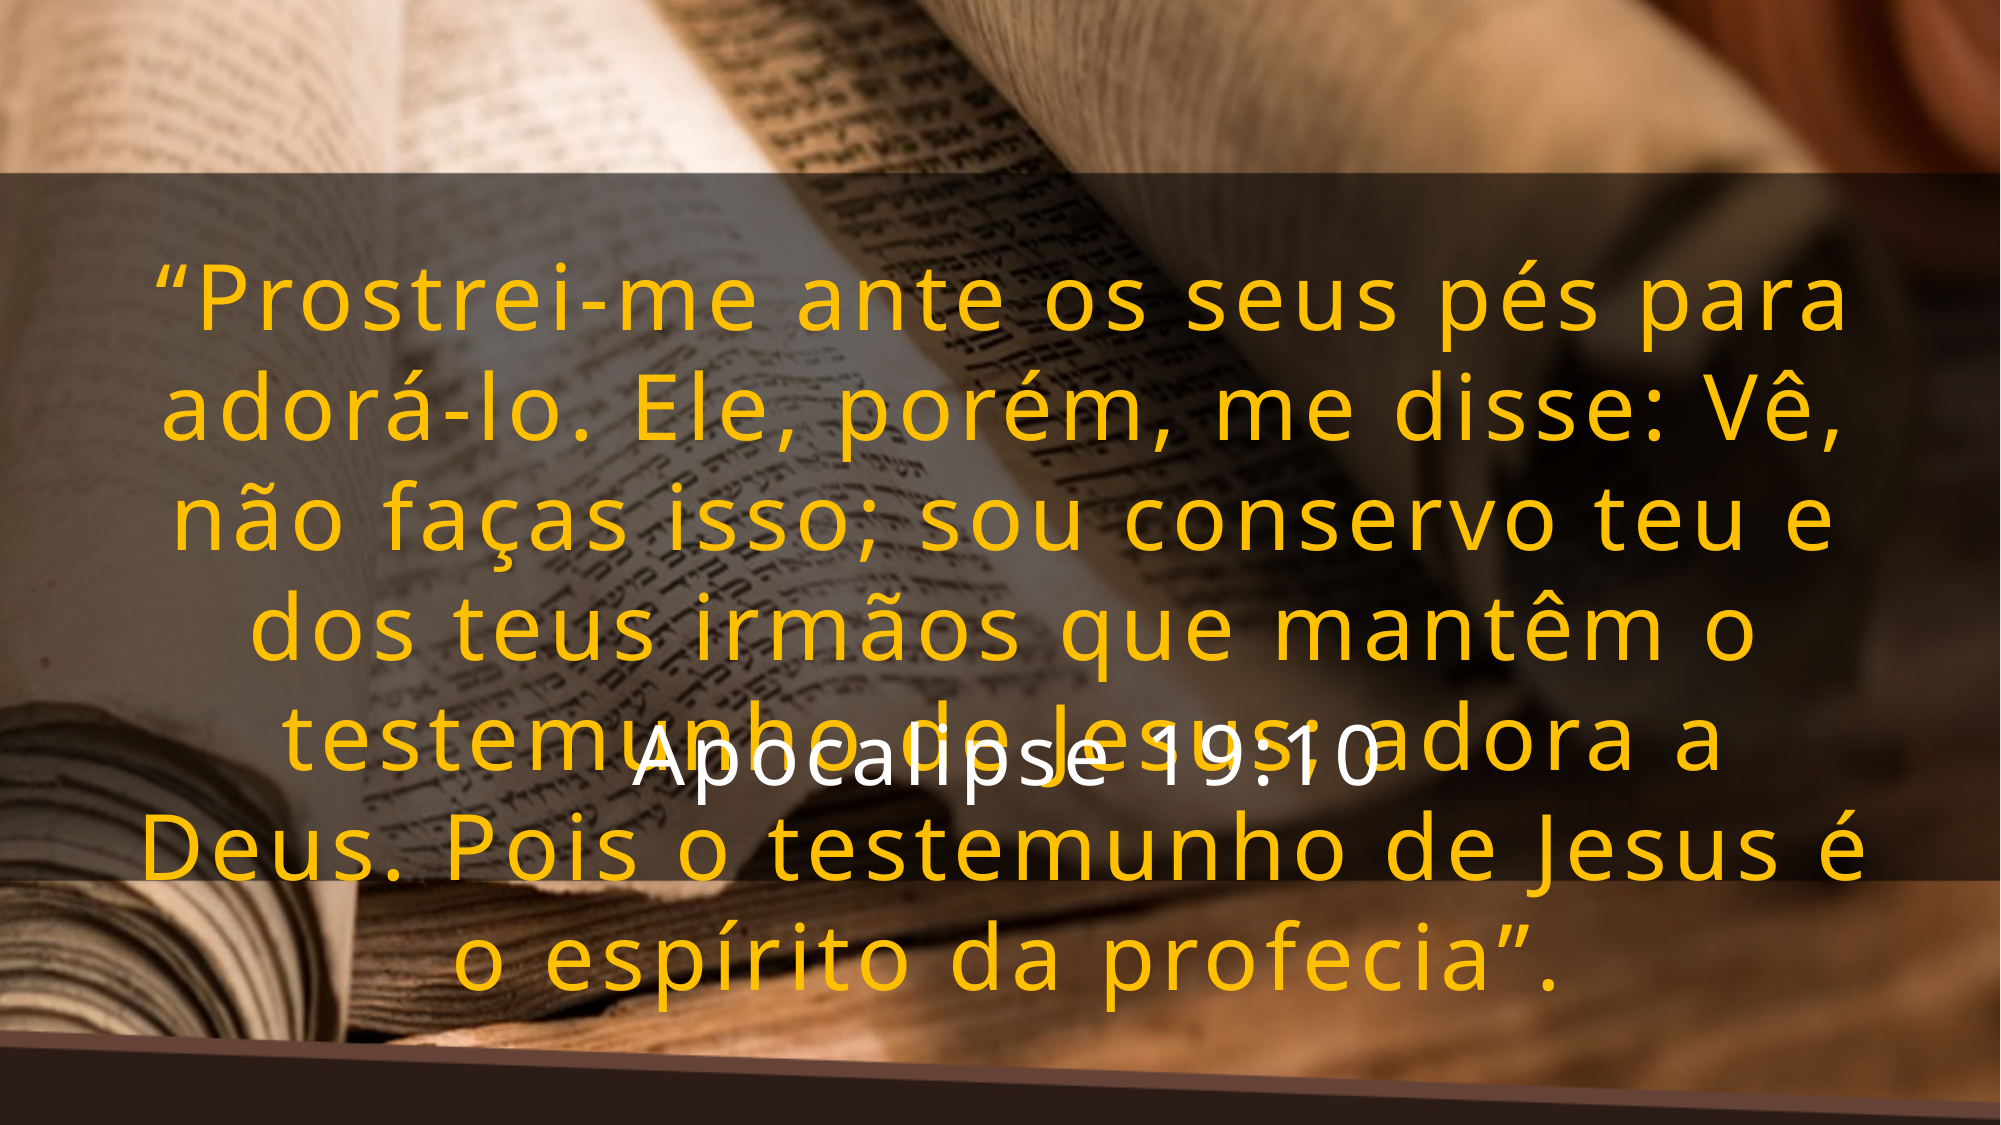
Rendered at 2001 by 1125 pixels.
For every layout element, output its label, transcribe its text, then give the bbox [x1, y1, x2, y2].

text_box “Prostrei-me ante os seus pés para adorá-lo. Ele, porém, me disse: Vê, não faças isso; sou conservo teu e dos teus irmãos que mantêm o testemunho de Jesus; adora a Deus. Pois o testemunho de Jesus é o espírito da profecia”. [115, 231, 1900, 1016]
text_box Apocalipse 19:10 [597, 694, 1418, 810]
picture [0, 0, 2001, 1125]
